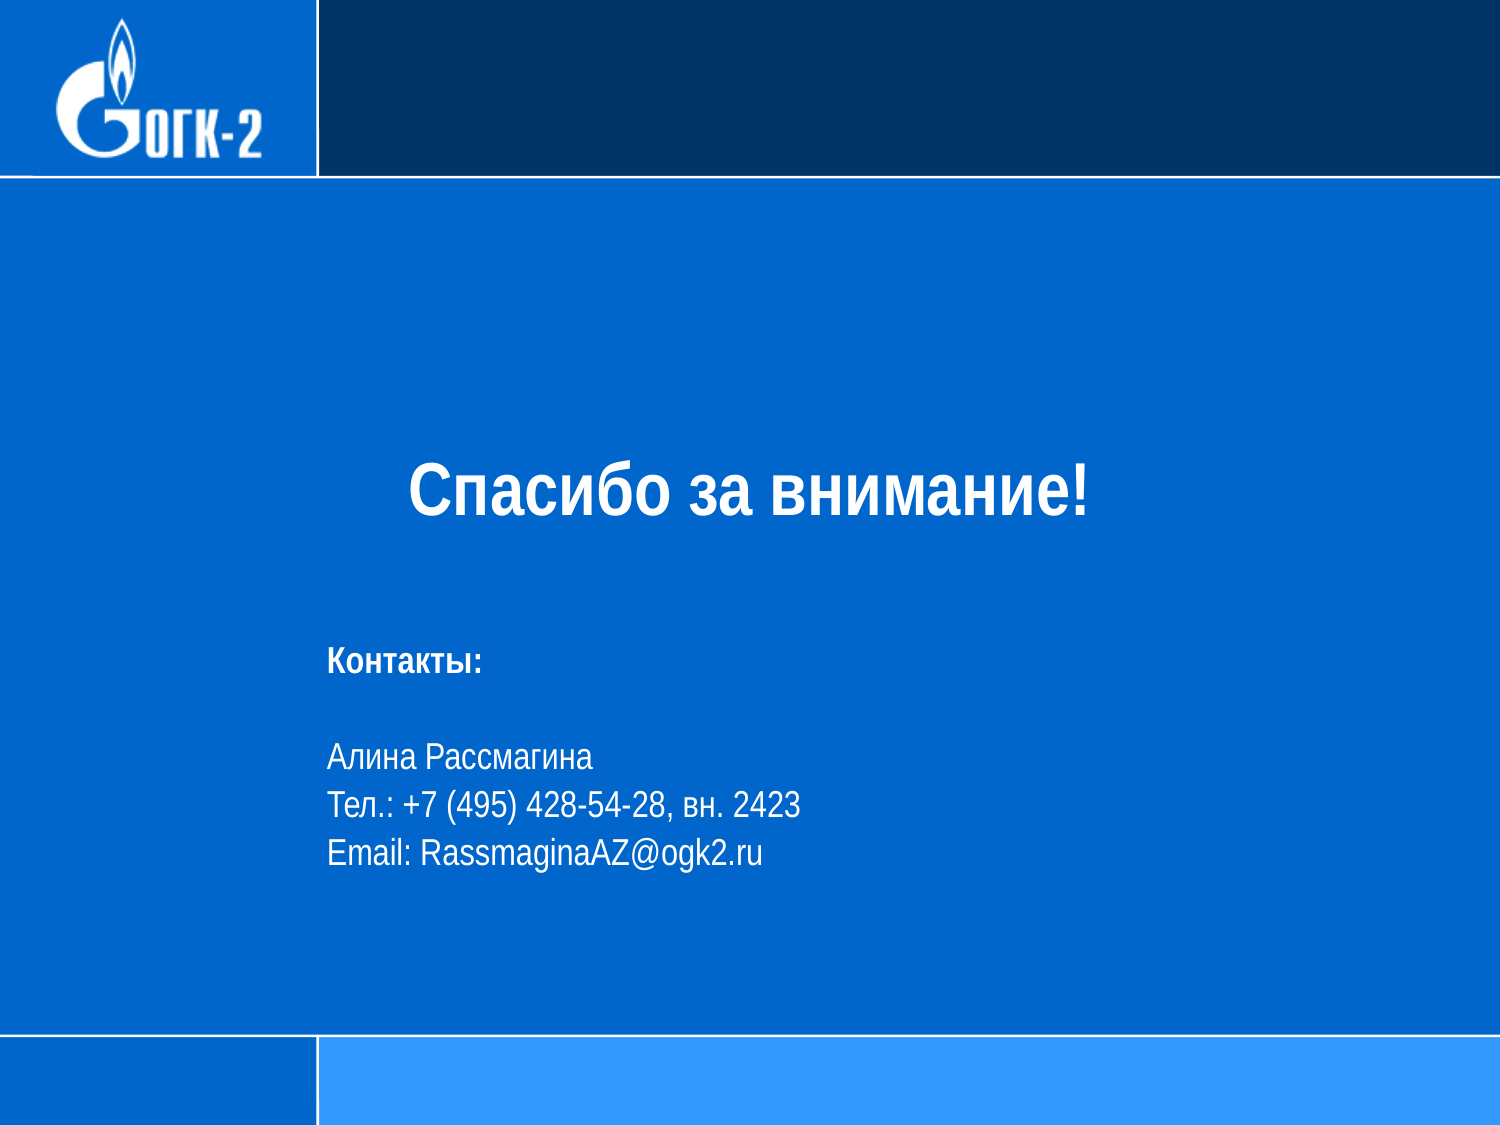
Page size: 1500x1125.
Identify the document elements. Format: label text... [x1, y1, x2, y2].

picture [0, 0, 318, 177]
text_box Контакты: Алина Рассмагина Тел.: +7 (495) 428-54-28, вн. 2423 Email: RassmaginaAZ@ogk2.ru [312, 581, 1103, 893]
text_box Спасибо за внимание! [112, 412, 1388, 538]
